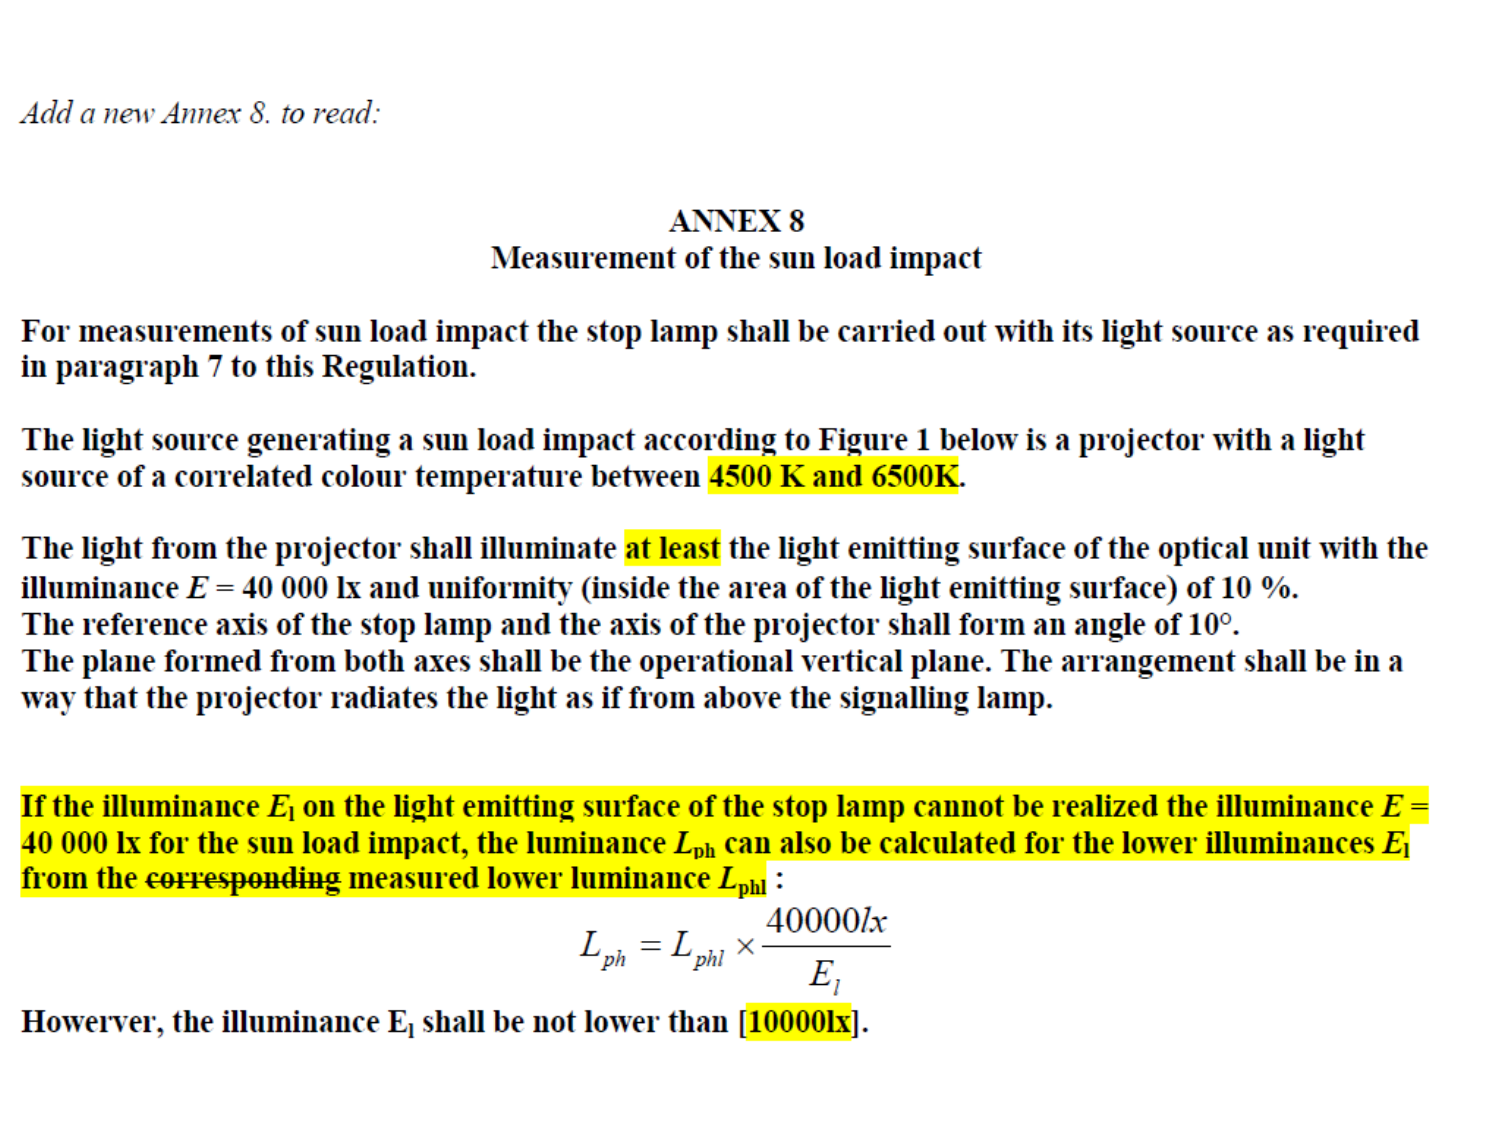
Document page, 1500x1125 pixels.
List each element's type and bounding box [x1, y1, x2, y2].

picture [2, 77, 1454, 1091]
